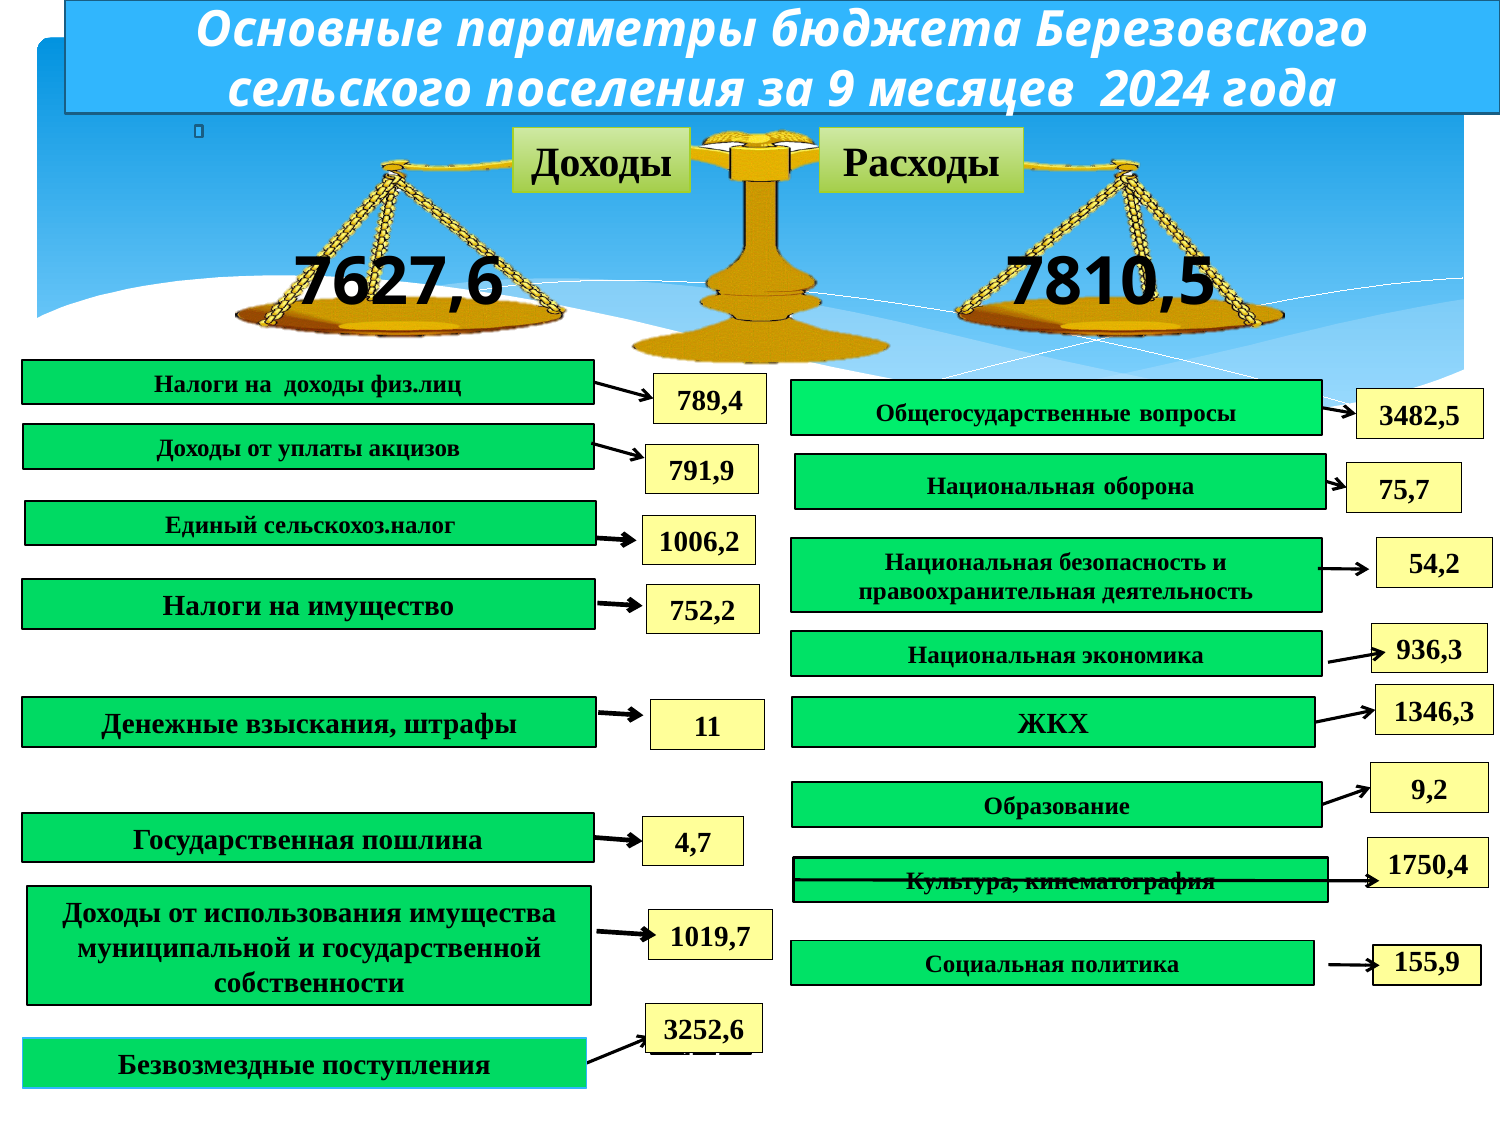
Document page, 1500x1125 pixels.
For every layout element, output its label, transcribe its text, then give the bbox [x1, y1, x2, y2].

text_box Образование [791, 782, 1323, 827]
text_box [597, 602, 643, 606]
text_box 1006,2 [642, 515, 756, 565]
text_box 752,2 [646, 584, 760, 634]
text_box 3482,5 [1356, 388, 1484, 439]
text_box Национальная оборона [795, 454, 1327, 509]
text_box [1327, 651, 1386, 663]
text_box Общегосударственные вопросы [790, 424, 1322, 435]
text_box 1346,3 [1375, 684, 1494, 735]
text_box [597, 712, 644, 716]
text_box 155,9 116 [1372, 944, 1482, 986]
text_box Денежные взыскания, штрафы [22, 697, 597, 747]
text_box 791,9 [645, 444, 759, 494]
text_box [593, 382, 654, 400]
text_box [591, 442, 645, 459]
text_box Налоги на имущество [22, 579, 596, 629]
text_box [194, 124, 204, 138]
text_box 3252,6 [645, 1003, 763, 1053]
text_box Культура, кинематография [793, 882, 1329, 903]
text_box 75,7 [1346, 462, 1462, 513]
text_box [1322, 787, 1371, 806]
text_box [235, 60, 1323, 415]
text_box 11 [650, 699, 765, 750]
text_box Социальная политика [790, 940, 1315, 986]
text_box Безвозмездные поступления [22, 1038, 587, 1088]
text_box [596, 930, 657, 936]
text_box Доходы от уплаты акцизов [23, 424, 595, 469]
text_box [586, 1036, 652, 1064]
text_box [1314, 709, 1376, 723]
text_box Государственная пошлина [22, 812, 594, 863]
text_box Национальная безопасность и правоохранительная деятельность [790, 537, 1322, 613]
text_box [593, 837, 643, 842]
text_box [1325, 481, 1347, 489]
text_box Единый сельскохоз.налог [24, 500, 597, 546]
text_box 54,2 [1376, 537, 1493, 588]
text_box Культура, кинематография [793, 857, 1329, 879]
text_box Доходы от использования имущества муниципальной и государственной собственности [27, 885, 592, 1006]
text_box Налоги на доходы физ.лиц [22, 359, 229, 405]
text_box ЖКХ [791, 697, 1315, 747]
text_box 1019,7 [648, 909, 773, 960]
text_box 936,3 [1371, 623, 1488, 673]
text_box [590, 537, 637, 541]
text_box Национальная экономика [790, 631, 1322, 676]
text_box 1750,4 [1367, 837, 1489, 888]
text_box 9,2 [1370, 762, 1489, 813]
text_box 4,7 [642, 816, 744, 866]
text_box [1321, 407, 1357, 415]
text_box Основные параметры бюджета Березовского сельского поселения за 9 месяцев 2024 года [64, 0, 1500, 115]
